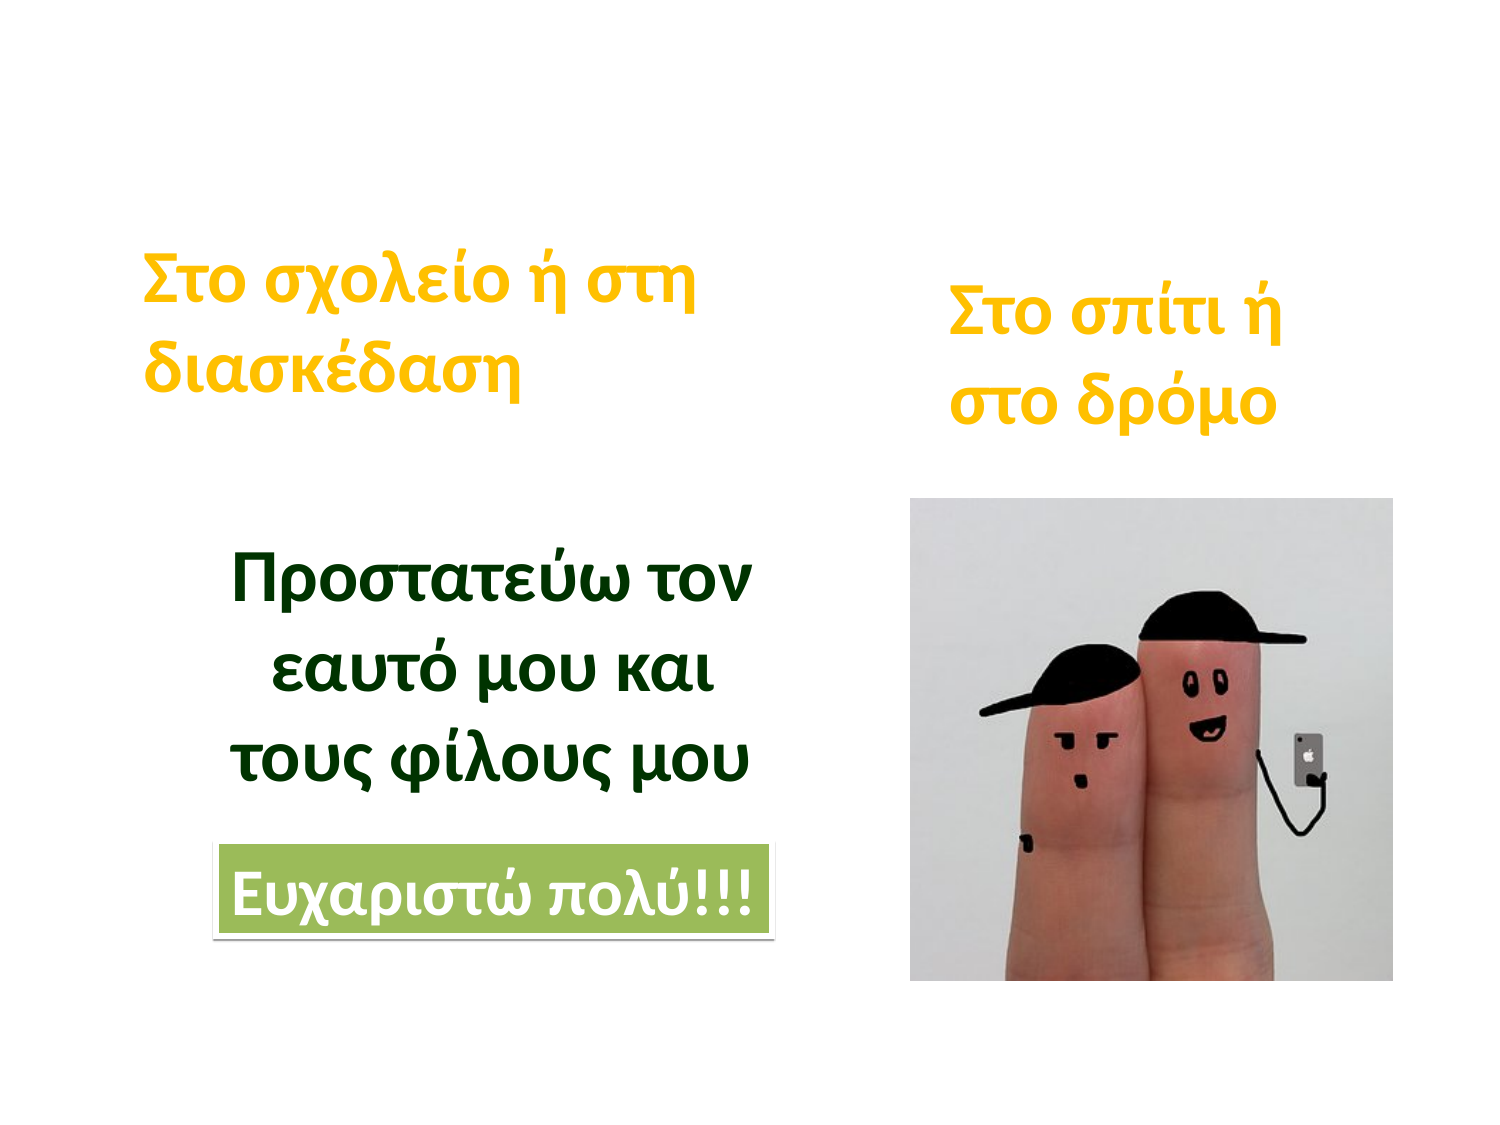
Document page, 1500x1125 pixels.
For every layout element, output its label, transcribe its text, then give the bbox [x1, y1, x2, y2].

text_box Προστατεύω τον εαυτό μου και τους φίλους μου [117, 519, 868, 804]
text_box Στο σπίτι ή στο δρόμο [934, 251, 1300, 447]
text_box Στο σχολείο ή στη διασκέδαση [128, 219, 729, 415]
text_box Ευχαριστώ πολύ!!! [216, 841, 773, 936]
picture [910, 497, 1393, 981]
